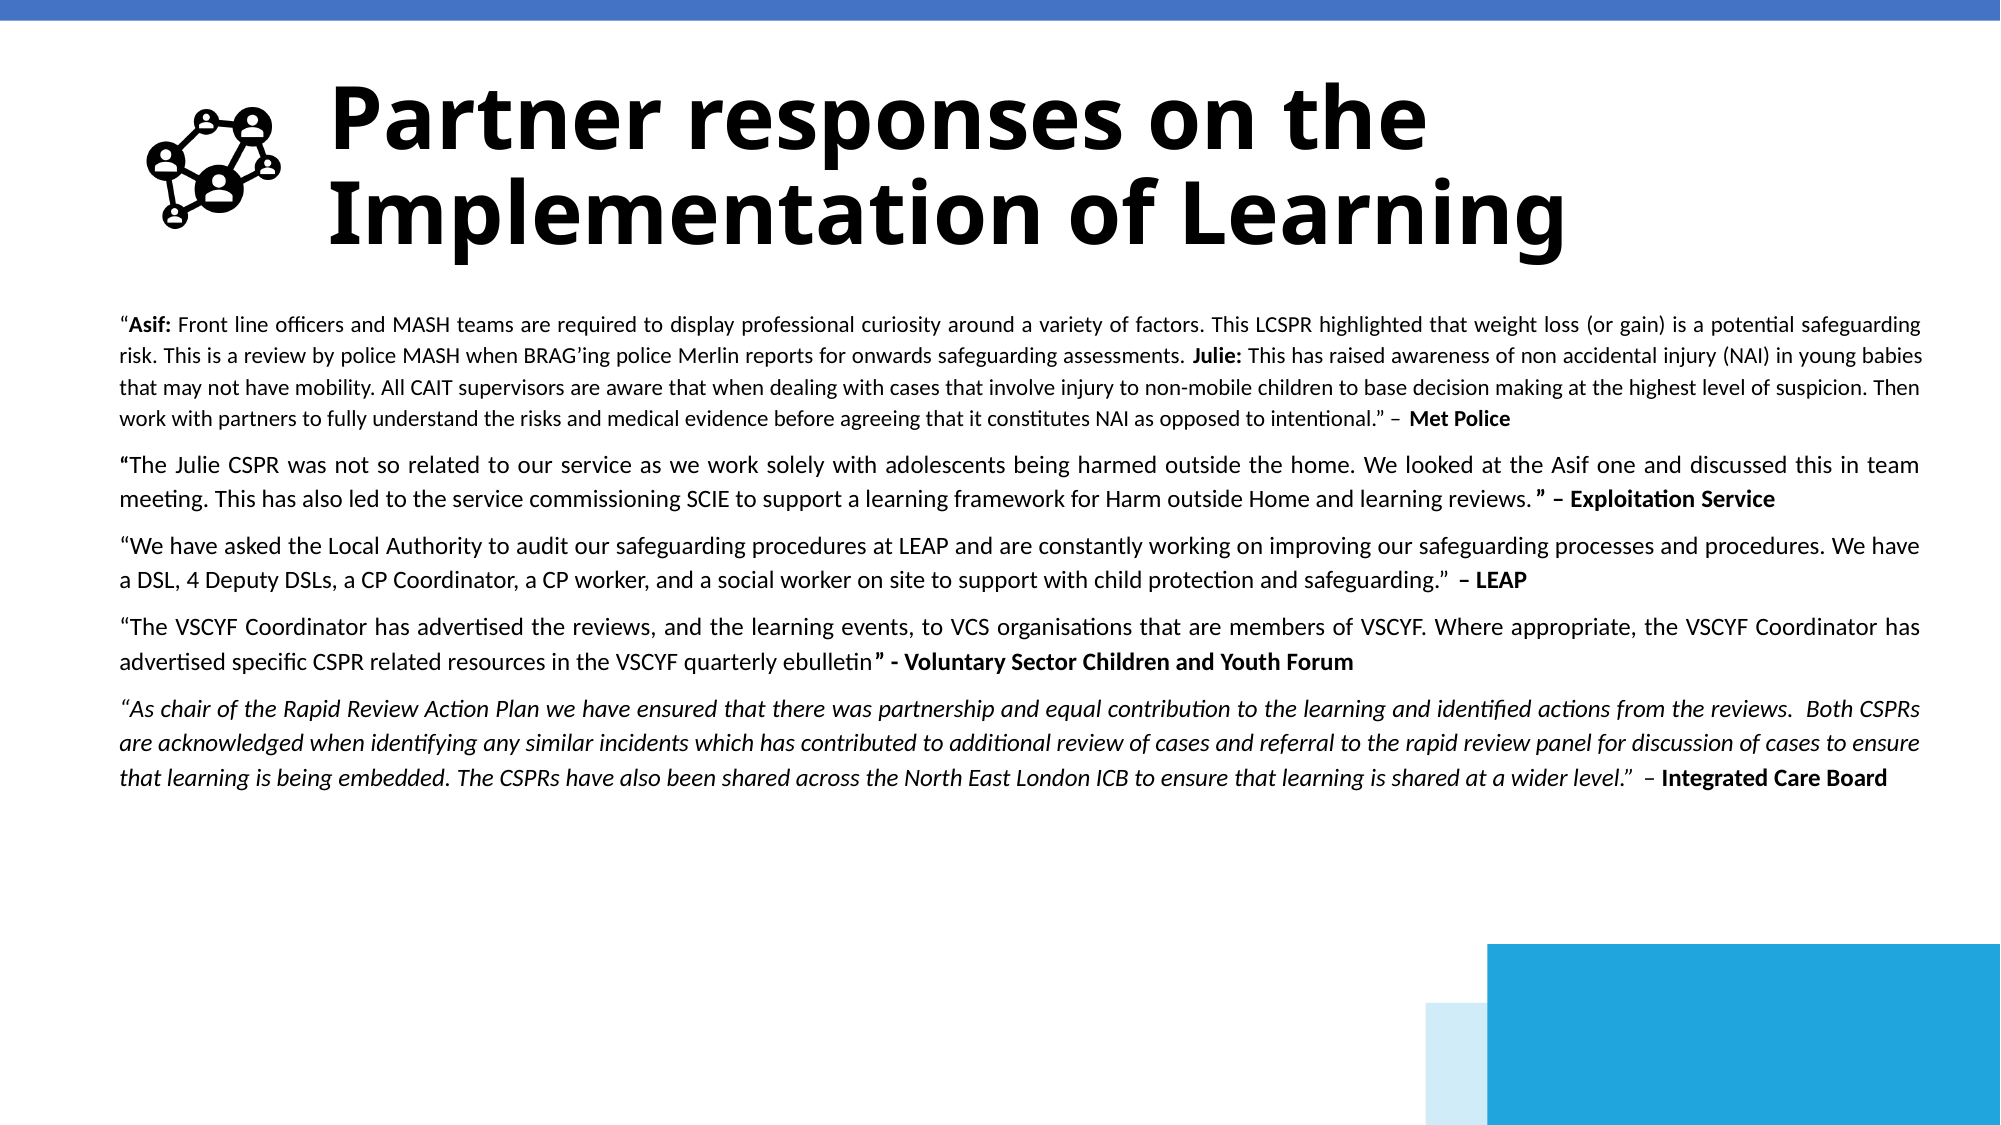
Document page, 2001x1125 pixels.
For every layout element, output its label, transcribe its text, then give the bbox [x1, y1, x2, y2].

picture [137, 93, 288, 244]
text_box [0, 0, 2000, 21]
text_box [1486, 943, 2000, 1125]
text_box [1425, 1002, 1486, 1125]
text_box “Asif: Front line officers and MASH teams are required to display professional curiosity around a variety of factors. This LCSPR highlighted that weight loss (or gain) is a potential safeguarding risk. This is a review by police MASH when BRAG’ing police Merlin reports for onwards safeguarding assessments. Julie: This has raised awareness of non accidental injury (NAI) in young babies that may not have mobility. All CAIT supervisors are aware that when dealing with cases that involve injury to non-mobile children to base decision making at the highest level of suspicion. Then work with partners to fully understand the risks and medical evidence before agreeing that it constitutes NAI as opposed to intentional.” – Met Police “The Julie CSPR was not so related to our service as we work solely with adolescents being harmed outside the home. We looked at the Asif one and discussed this in team meeting. This has also led to the service commissioning SCIE to support a learning framework for Harm outside Home and learning reviews.” – Exploitation Service “We have asked the Local Authority to audit our safeguarding procedures at LEAP and are constantly working on improving our safeguarding processes and procedures. We have a DSL, 4 Deputy DSLs, a CP Coordinator, a CP worker, and a social worker on site to support with child protection and safeguarding.” – LEAP “The VSCYF Coordinator has advertised the reviews, and the learning events, to VCS organisations that are members of VSCYF. Where appropriate, the VSCYF Coordinator has advertised specific CSPR related resources in the VSCYF quarterly ebulletin” - Voluntary Sector Children and Youth Forum “As chair of the Rapid Review Action Plan we have ensured that there was partnership and equal contribution to the learning and identified actions from the reviews. Both CSPRs are acknowledged when identifying any similar incidents which has contributed to additional review of cases and referral to the rapid review panel for discussion of cases to ensure that learning is being embedded. The CSPRs have also been shared across the North East London ICB to ensure that learning is shared at a wider level.” – Integrated Care Board [29, 297, 1968, 997]
title Partner responses on the Implementation of Learning [313, 59, 1863, 278]
